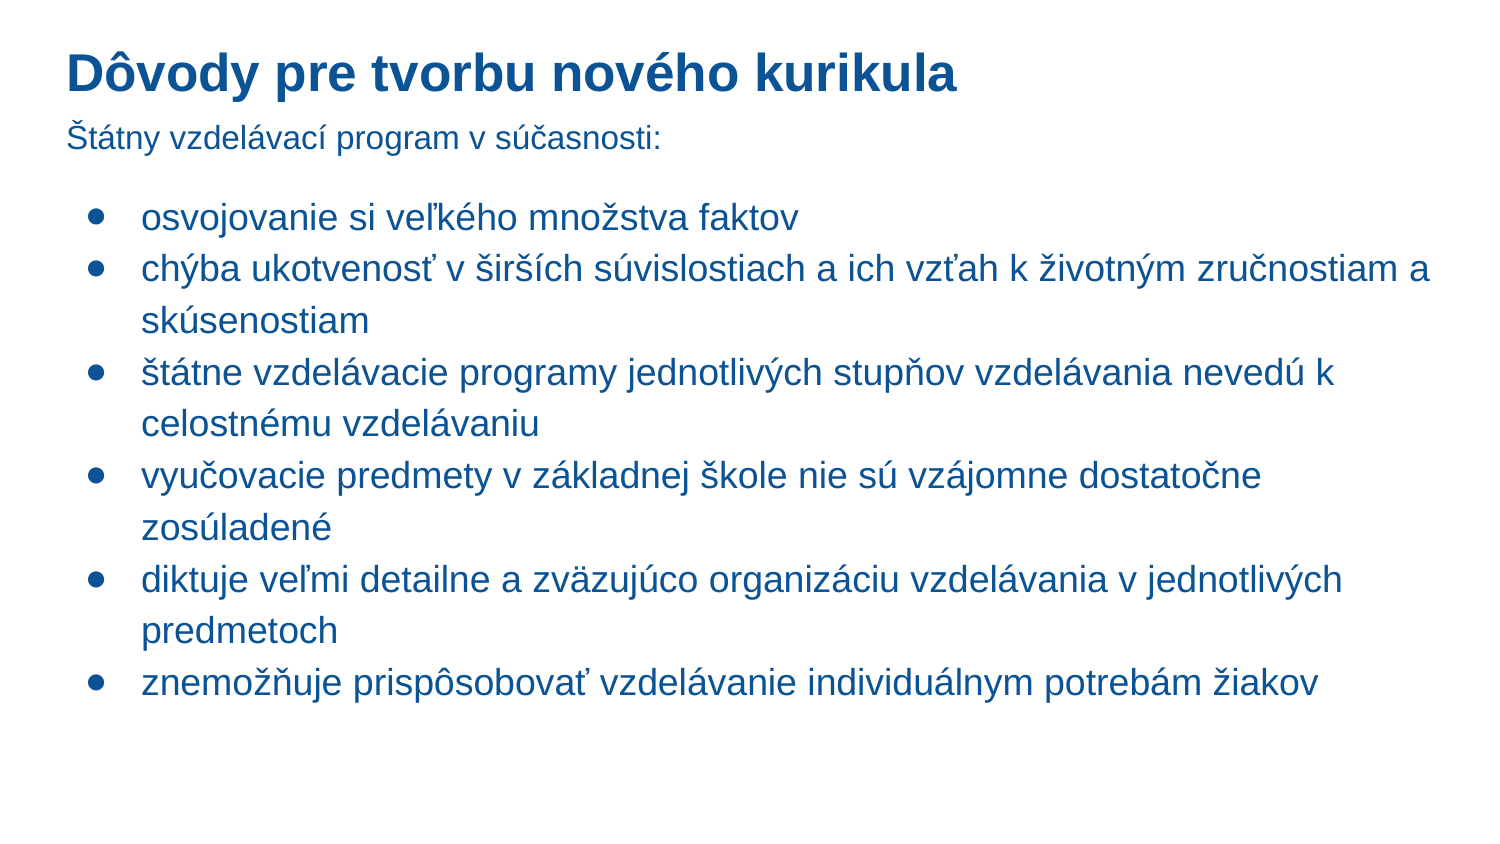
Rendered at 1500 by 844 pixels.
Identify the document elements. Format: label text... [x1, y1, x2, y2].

list osvojovanie si veľkého množstva faktov chýba ukotvenosť v širších súvislostiach a ich vzťah k životným zručnostiam a skúsenostiam štátne vzdelávacie programy jednotlivých stupňov vzdelávania nevedú k celostnému vzdelávaniu vyučovacie predmety v základnej škole nie sú vzájomne dostatočne zosúladené diktuje veľmi detailne a zväzujúco organizáciu vzdelávania v jednotlivých predmetoch znemožňuje prispôsobovať vzdelávanie individuálnym potrebám žiakov [51, 180, 1449, 759]
list Štátny vzdelávací program v súčasnosti: [51, 95, 1449, 180]
title Dôvody pre tvorbu nového kurikula [51, 23, 1449, 95]
